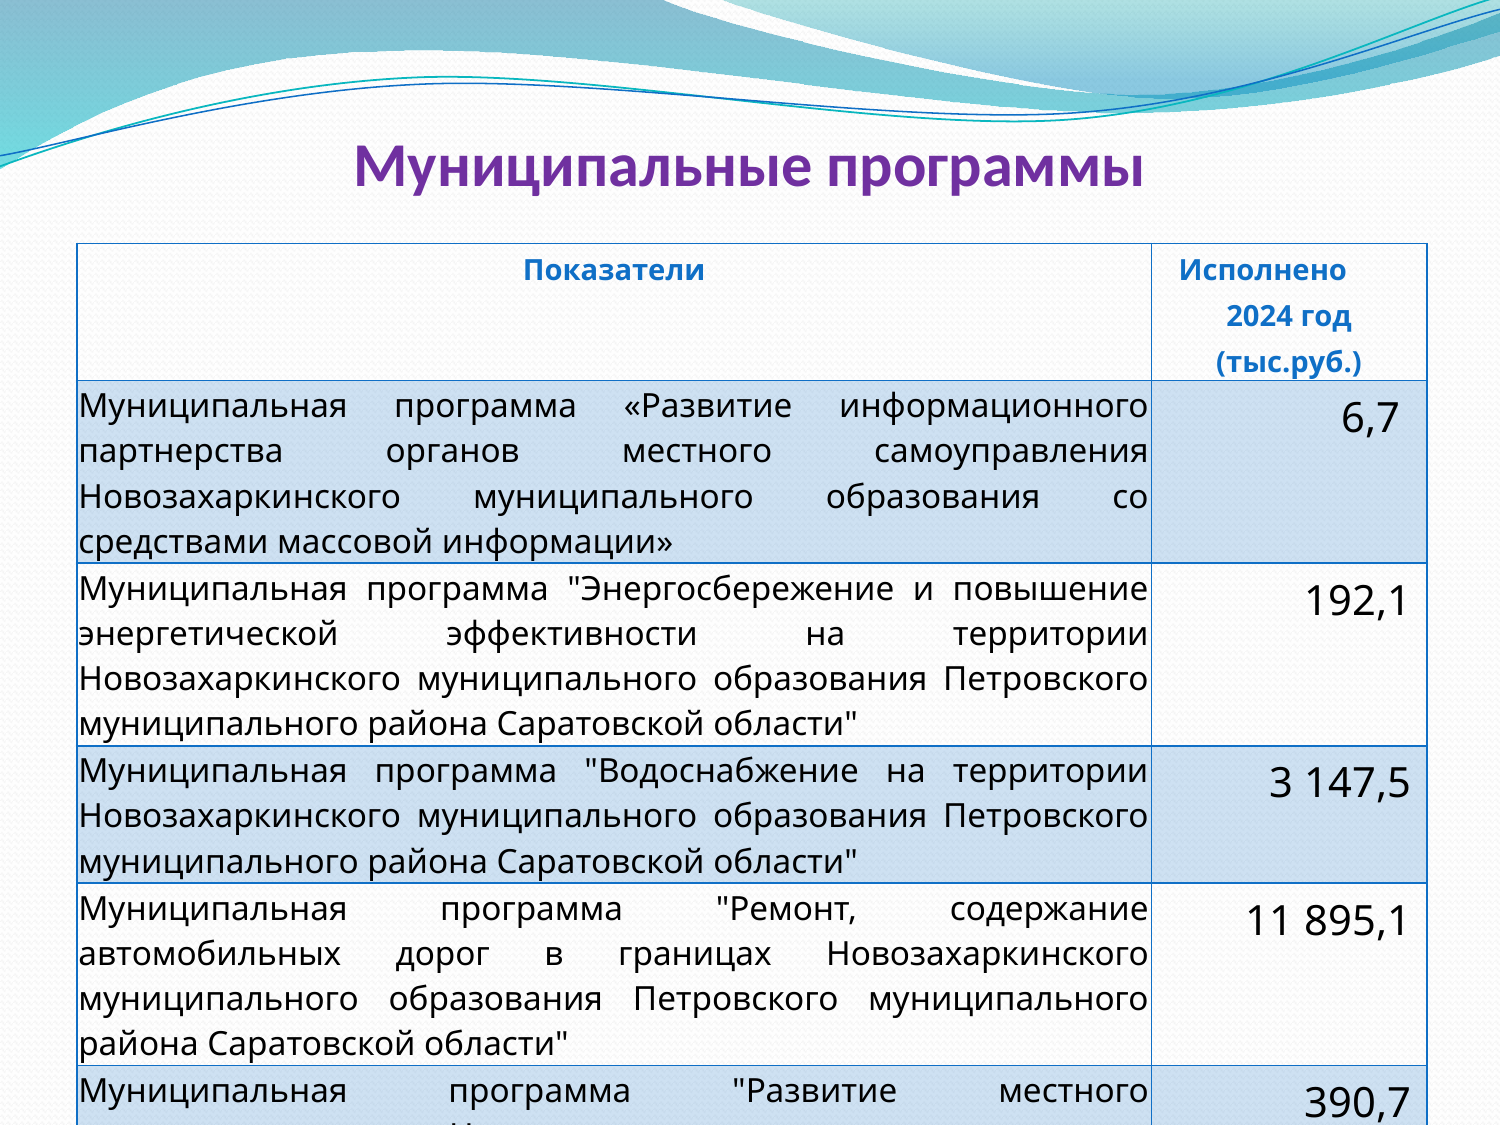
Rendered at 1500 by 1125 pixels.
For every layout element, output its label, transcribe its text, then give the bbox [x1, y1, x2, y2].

table_cell Муниципальная программа "Энергосбережение и повышение энергетической эффективности на территории Новозахаркинского муниципального образования Петровского муниципального района Саратовской области" [78, 564, 1151, 745]
table_cell Муниципальная программа "Ремонт, содержание автомобильных дорог в границах Новозахаркинского муниципального образования Петровского муниципального района Саратовской области" [78, 884, 1151, 1065]
table_cell 192,1 [1152, 564, 1426, 745]
table_header Исполнено 2024 год (тыс.руб.) [1152, 244, 1426, 380]
table_cell 11 895,1 [1152, 884, 1426, 1065]
table_cell 3 147,5 [1152, 747, 1426, 882]
table_cell 390,7 [1152, 1066, 1426, 1125]
table_cell 6,7 [1152, 381, 1426, 562]
table_cell Муниципальная программа "Водоснабжение на территории Новозахаркинского муниципального образования Петровского муниципального района Саратовской области" [78, 747, 1151, 882]
table_header Показатели [78, 244, 1151, 380]
table_cell Муниципальная программа "Развитие местного самоуправления Новозахаркинского муниципального образования Петровского муниципального района Саратовской области" [78, 1066, 1151, 1125]
table_cell Муниципальная программа «Развитие информационного партнерства органов местного самоуправления Новозахаркинского муниципального образования со средствами массовой информации» [78, 381, 1151, 562]
title Муниципальные программы [75, 115, 1425, 243]
